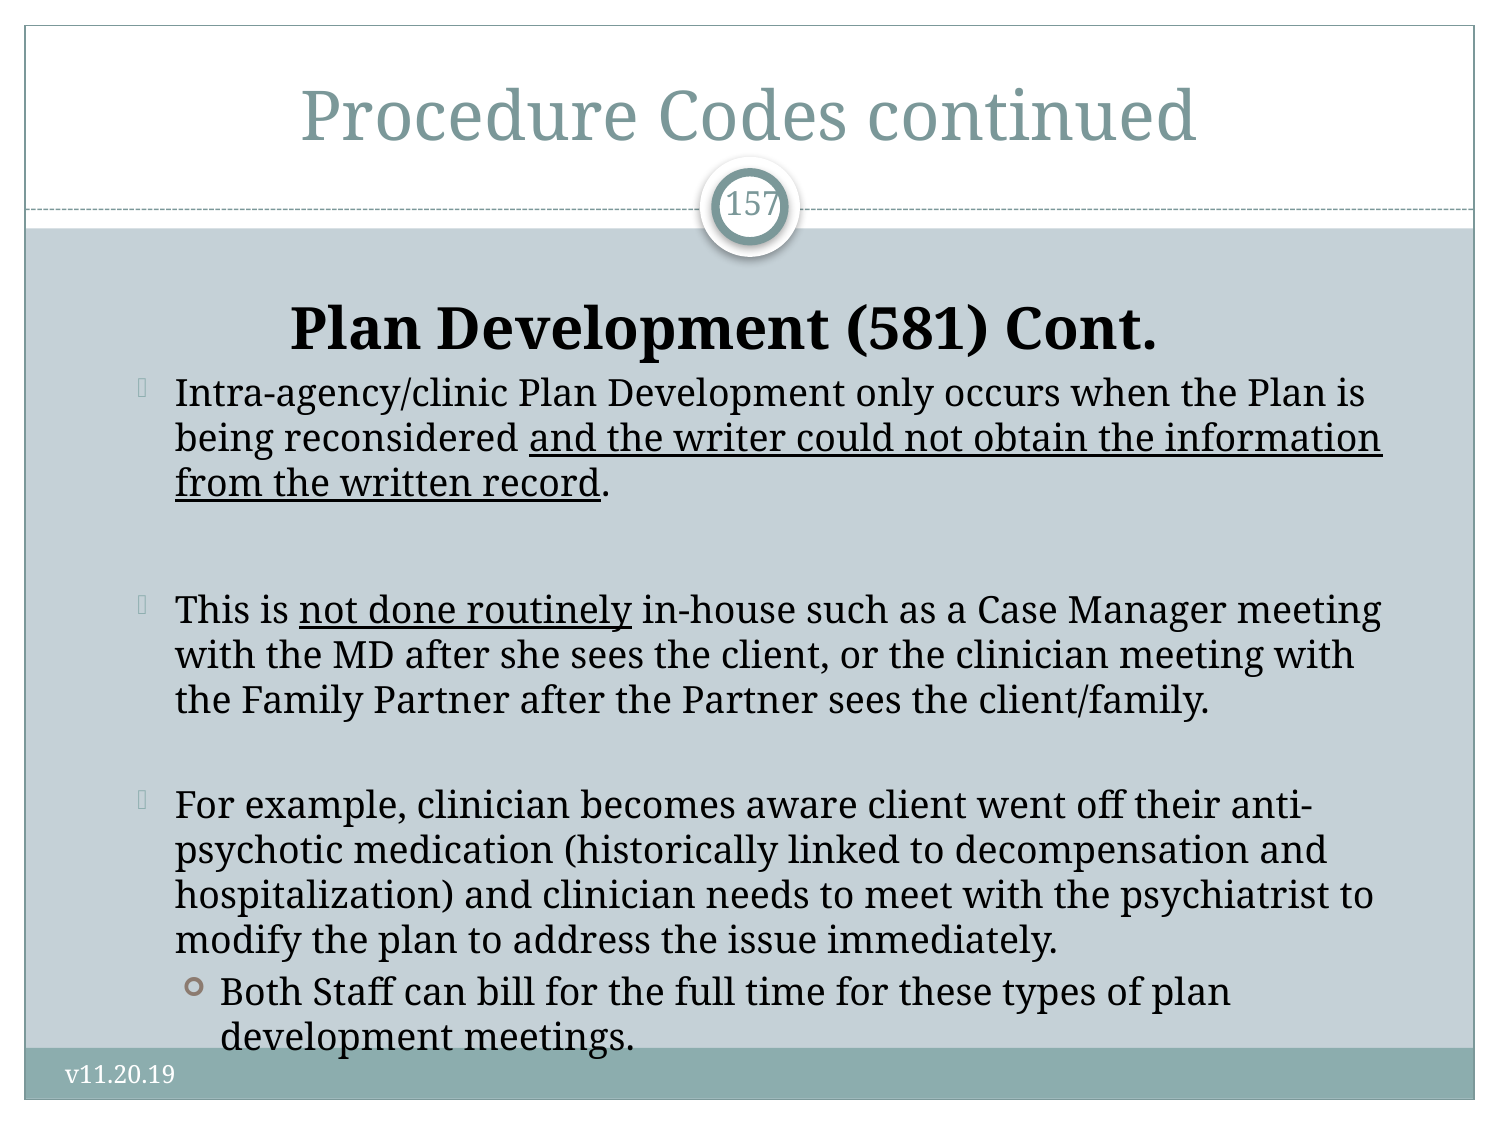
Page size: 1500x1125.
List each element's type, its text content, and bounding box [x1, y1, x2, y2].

footer v11.20.19 [50, 1051, 638, 1112]
slide_number 157 [715, 168, 791, 241]
list Plan Development (581) Cont. Intra-agency/clinic Plan Development only occurs when the Plan is being reconsidered and the writer could not obtain the information from the written record. This is not done routinely in-house such as a Case Manager meeting with the MD after she sees the client, or the clinician meeting with the Family Partner after the Partner sees the client/family. For example, clinician becomes aware client went off their anti-psychotic medication (historically linked to decompensation and hospitalization) and clinician needs to meet with the psychiatrist to modify the plan to address the issue immediately. Both Staff can bill for the full time for these types of plan development meetings. [24, 247, 1425, 1023]
title Procedure Codes continued [49, 37, 1450, 162]
